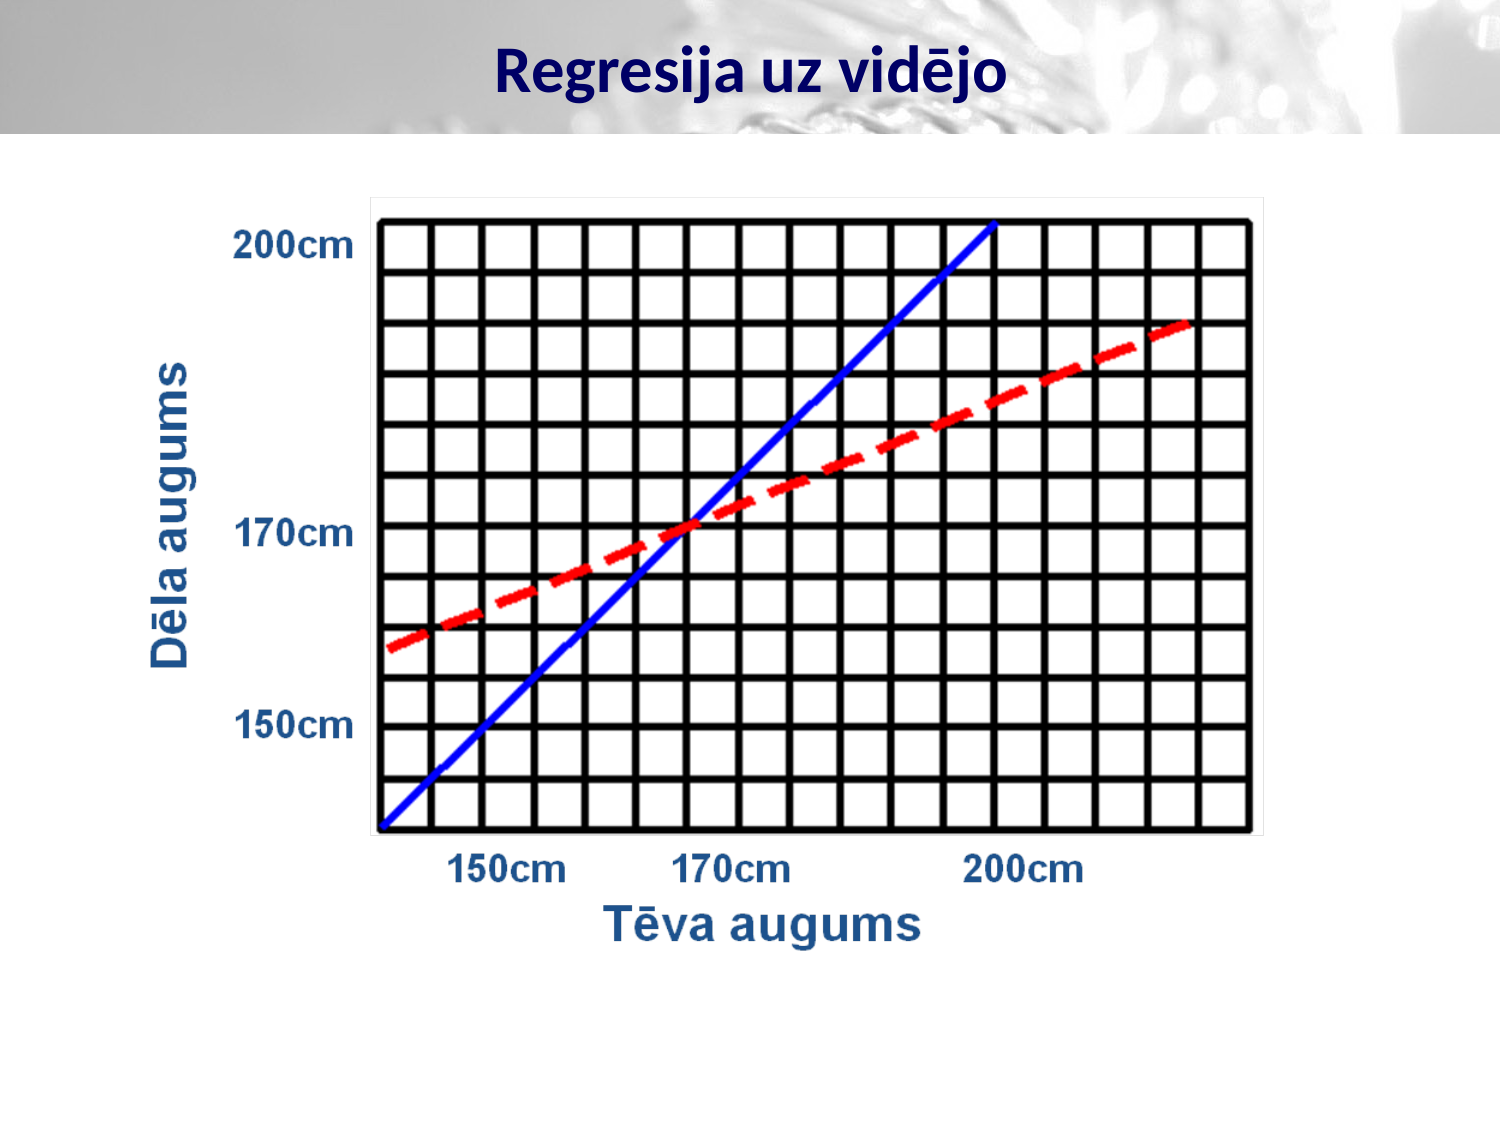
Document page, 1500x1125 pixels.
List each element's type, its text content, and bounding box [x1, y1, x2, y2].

title Regresija uz vidējo [76, 18, 1427, 112]
picture [0, 0, 1500, 134]
picture [123, 196, 1266, 965]
